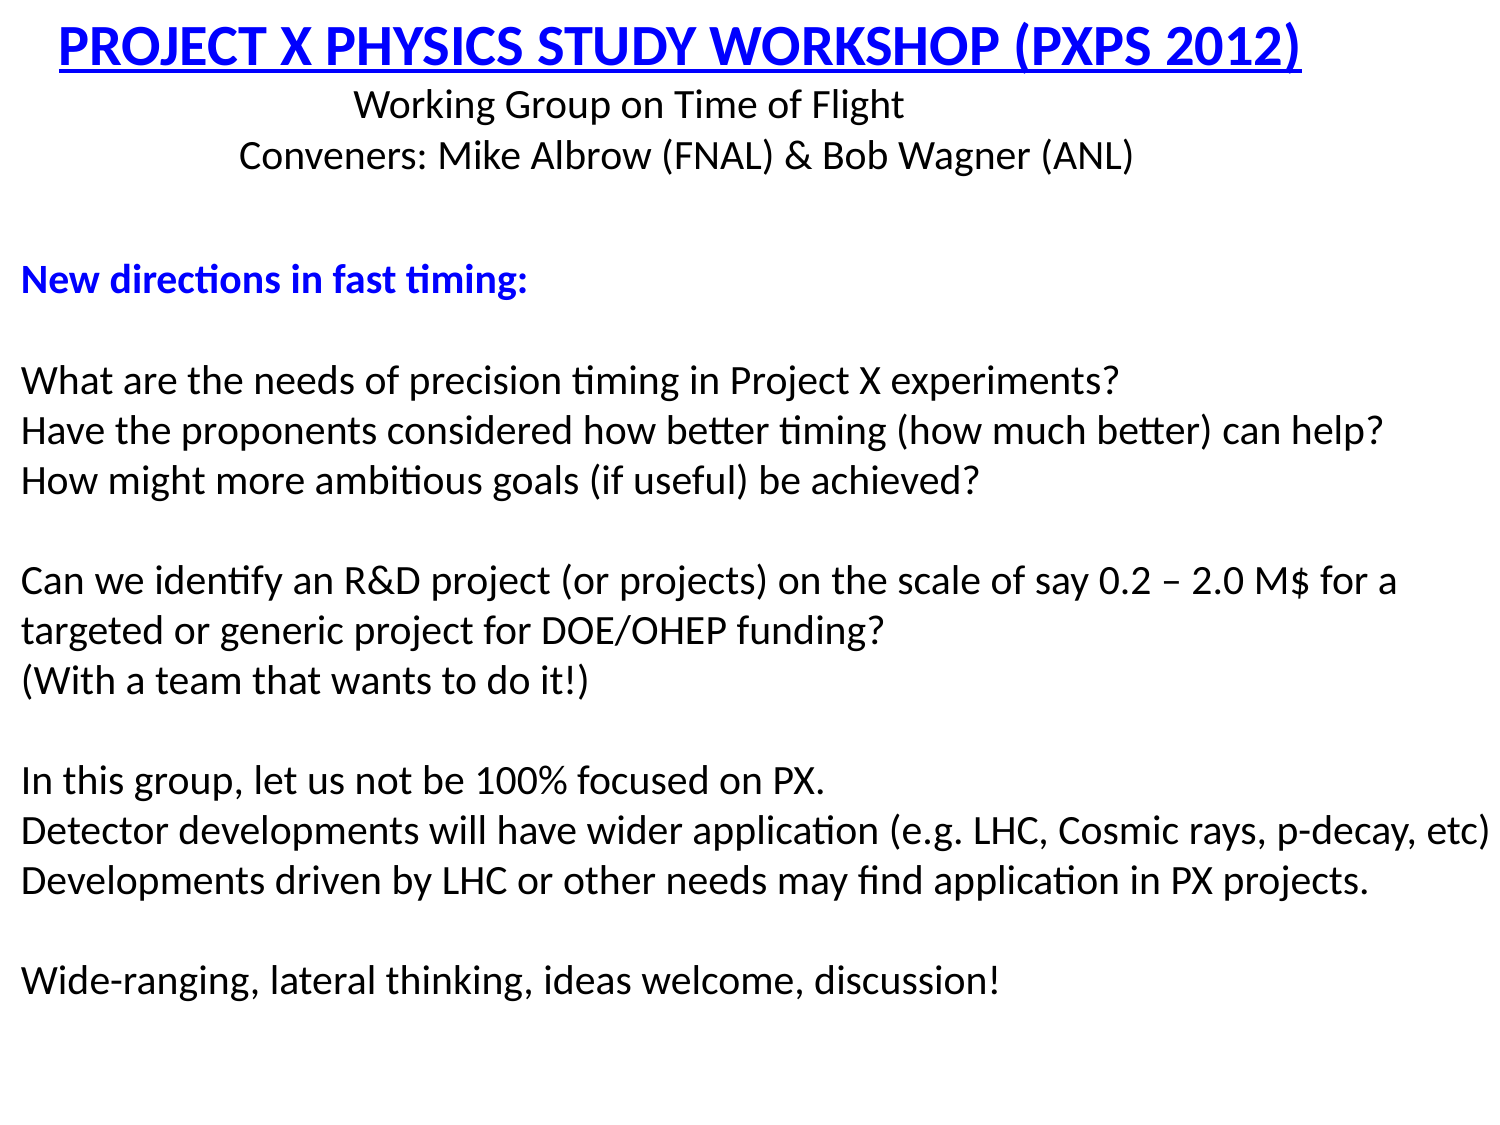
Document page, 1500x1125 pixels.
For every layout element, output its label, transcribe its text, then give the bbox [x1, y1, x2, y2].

text_box New directions in fast timing: What are the needs of precision timing in Project X experiments? Have the proponents considered how better timing (how much better) can help? How might more ambitious goals (if useful) be achieved? Can we identify an R&D project (or projects) on the scale of say 0.2 – 2.0 M$ for a targeted or generic project for DOE/OHEP funding? (With a team that wants to do it!) In this group, let us not be 100% focused on PX. Detector developments will have wider application (e.g. LHC, Cosmic rays, p-decay, etc) Developments driven by LHC or other needs may find application in PX projects. Wide-ranging, lateral thinking, ideas welcome, discussion! [6, 244, 1500, 1010]
text_box PROJECT X PHYSICS STUDY WORKSHOP (PXPS 2012) Working Group on Time of Flight Conveners: Mike Albrow (FNAL) & Bob Wagner (ANL) [43, 0, 1317, 185]
